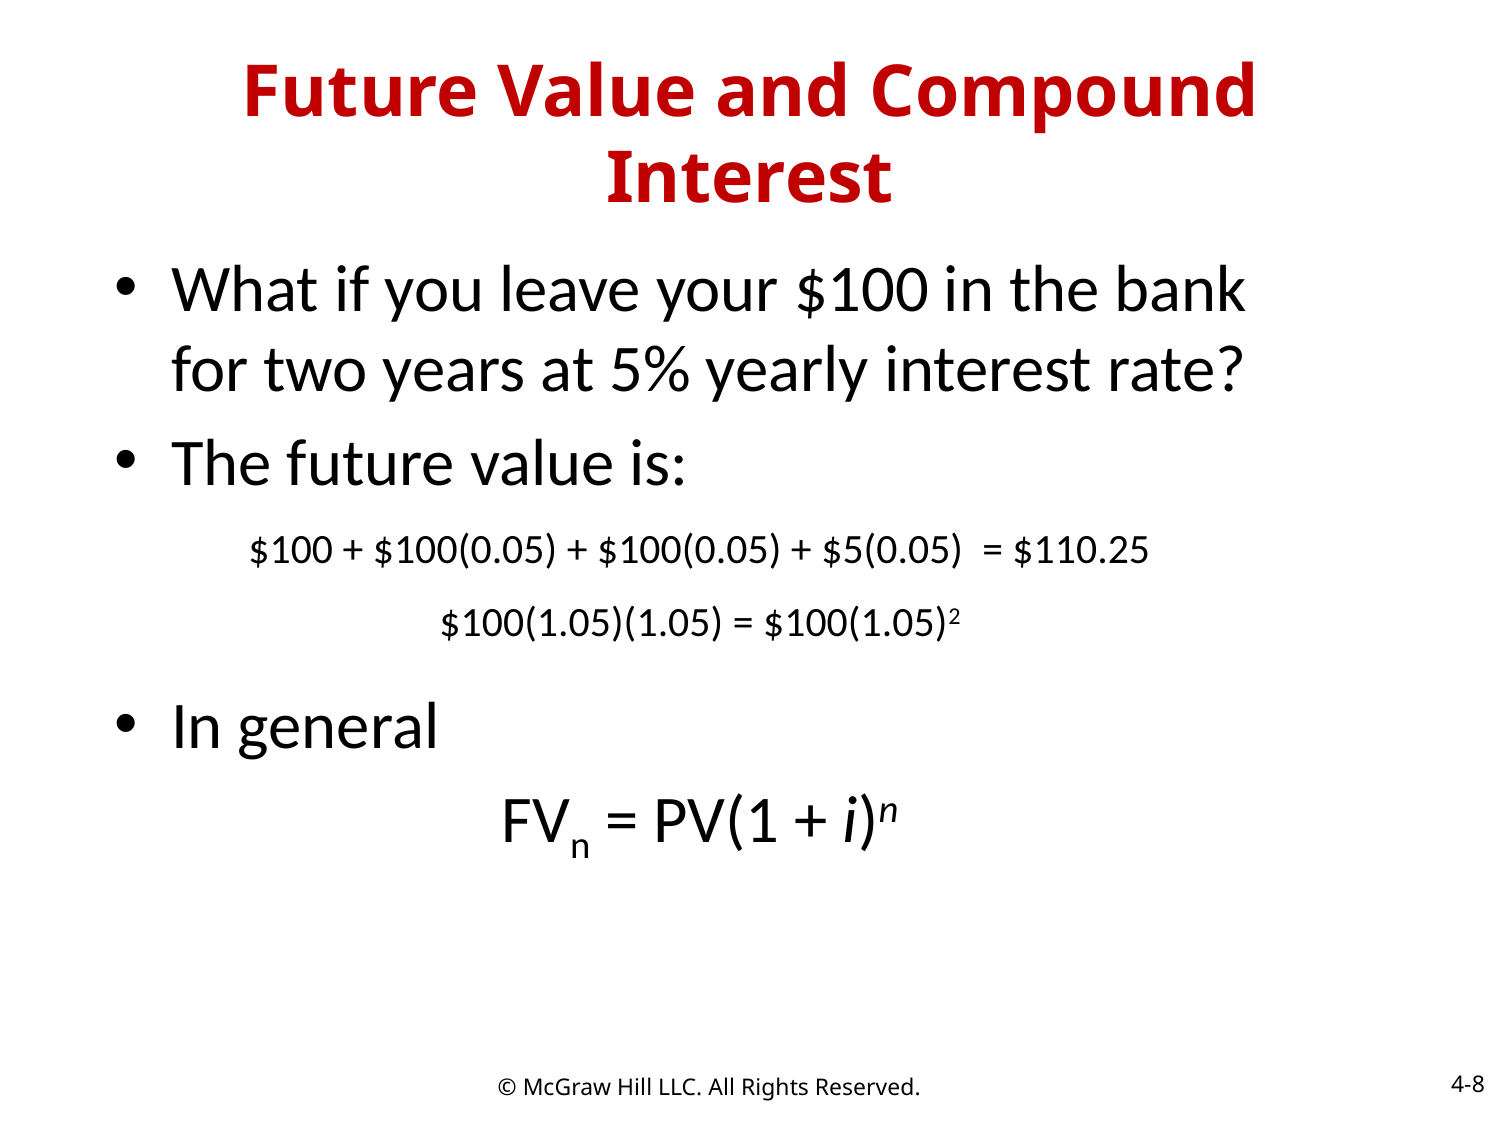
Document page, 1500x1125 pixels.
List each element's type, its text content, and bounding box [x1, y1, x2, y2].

list What if you leave your $100 in the bank for two years at 5% yearly interest rate? The future value is: $100 + $100(0.05) + $100(0.05) + $5(0.05) = $110.25 $100(1.05)(1.05) = $100(1.05)2 In general FVn = PV(1 + i)n [99, 237, 1300, 1025]
footer © McGraw Hill LLC. All Rights Reserved. [425, 1065, 1000, 1125]
title Future Value and Compound Interest [75, 37, 1425, 225]
slide_number 4-8 [1287, 1062, 1500, 1125]
